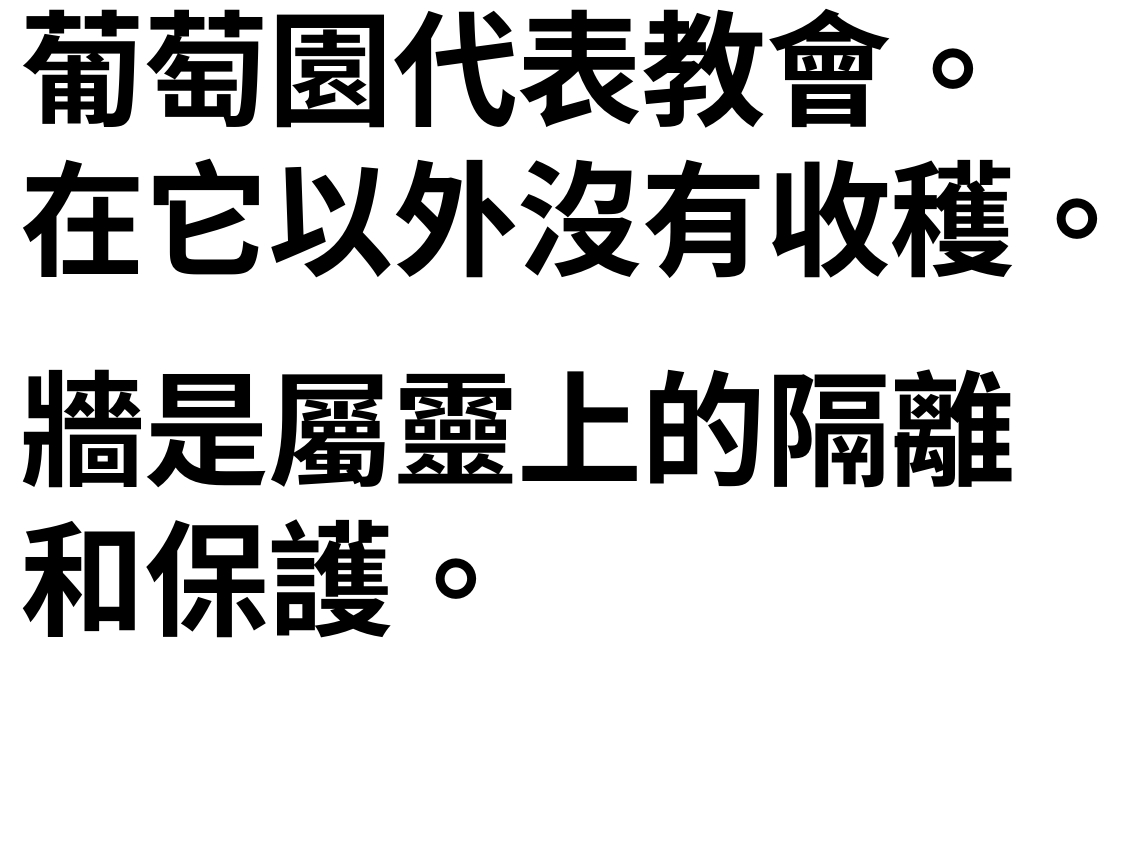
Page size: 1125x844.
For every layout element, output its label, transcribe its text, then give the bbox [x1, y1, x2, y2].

text_box 葡萄園代表教會。在它以外沒有收穫。 牆是屬靈上的隔離和保護。 [5, 0, 1125, 659]
